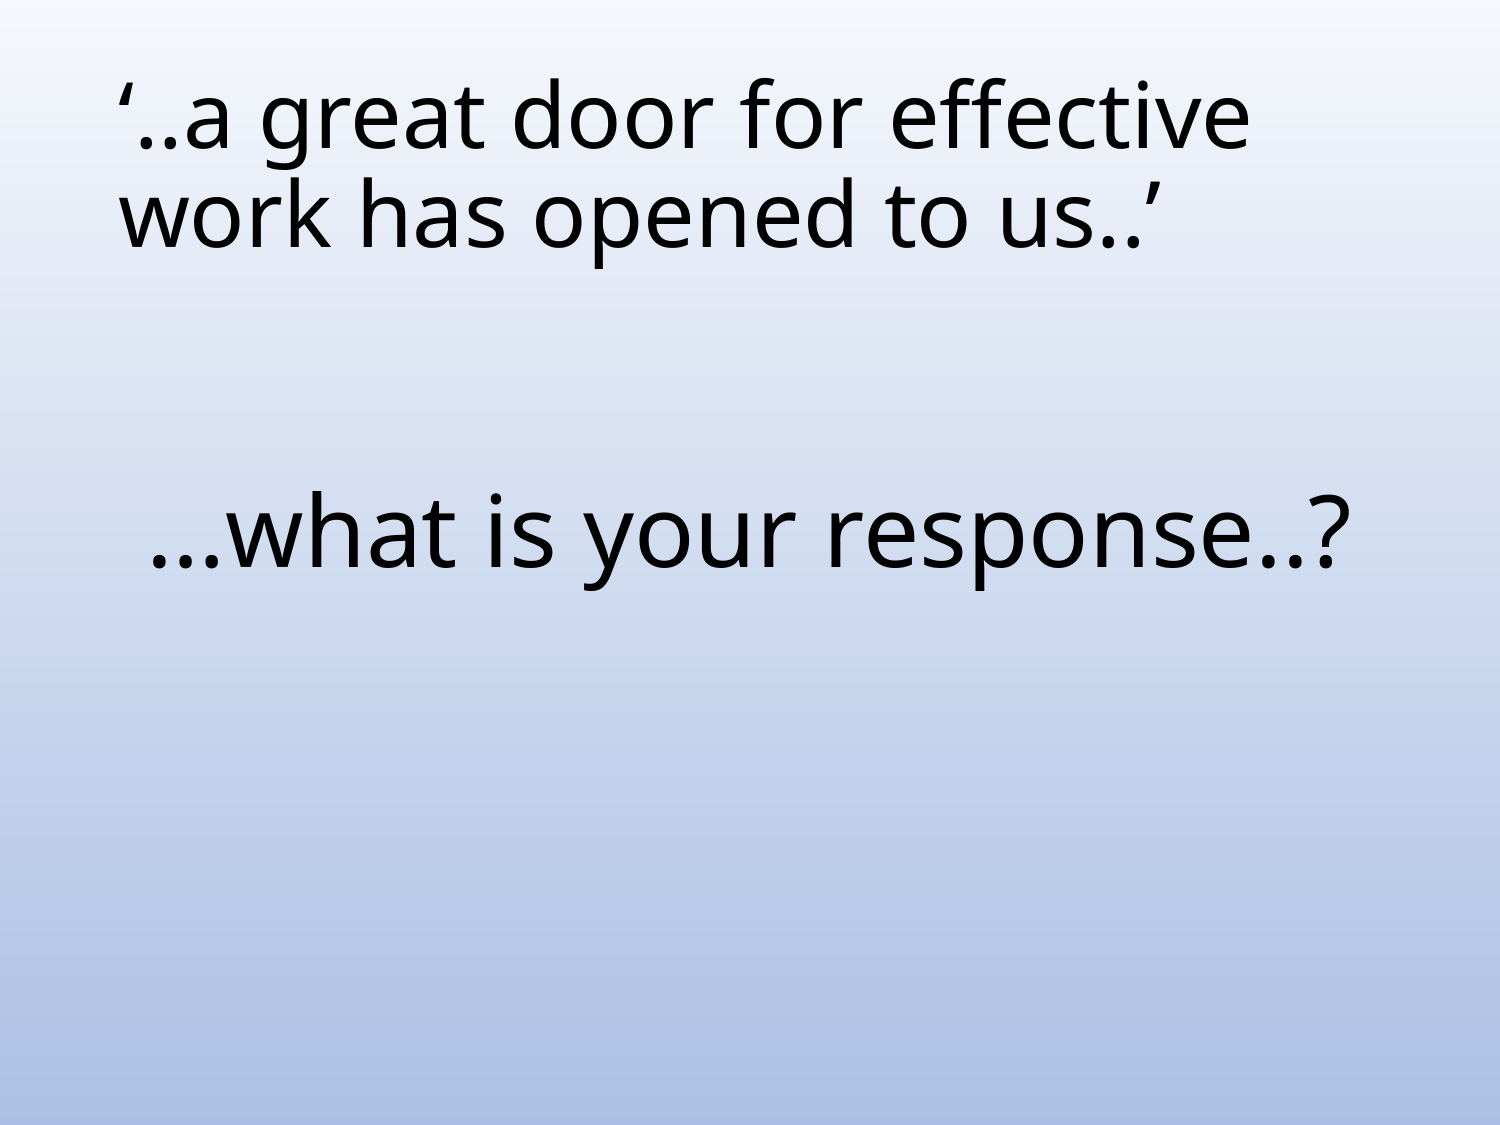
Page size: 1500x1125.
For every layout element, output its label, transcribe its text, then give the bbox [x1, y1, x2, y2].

title ‘..a great door for effective work has opened to us..’ [103, 59, 1397, 278]
list …what is your response..? [103, 362, 1397, 1077]
